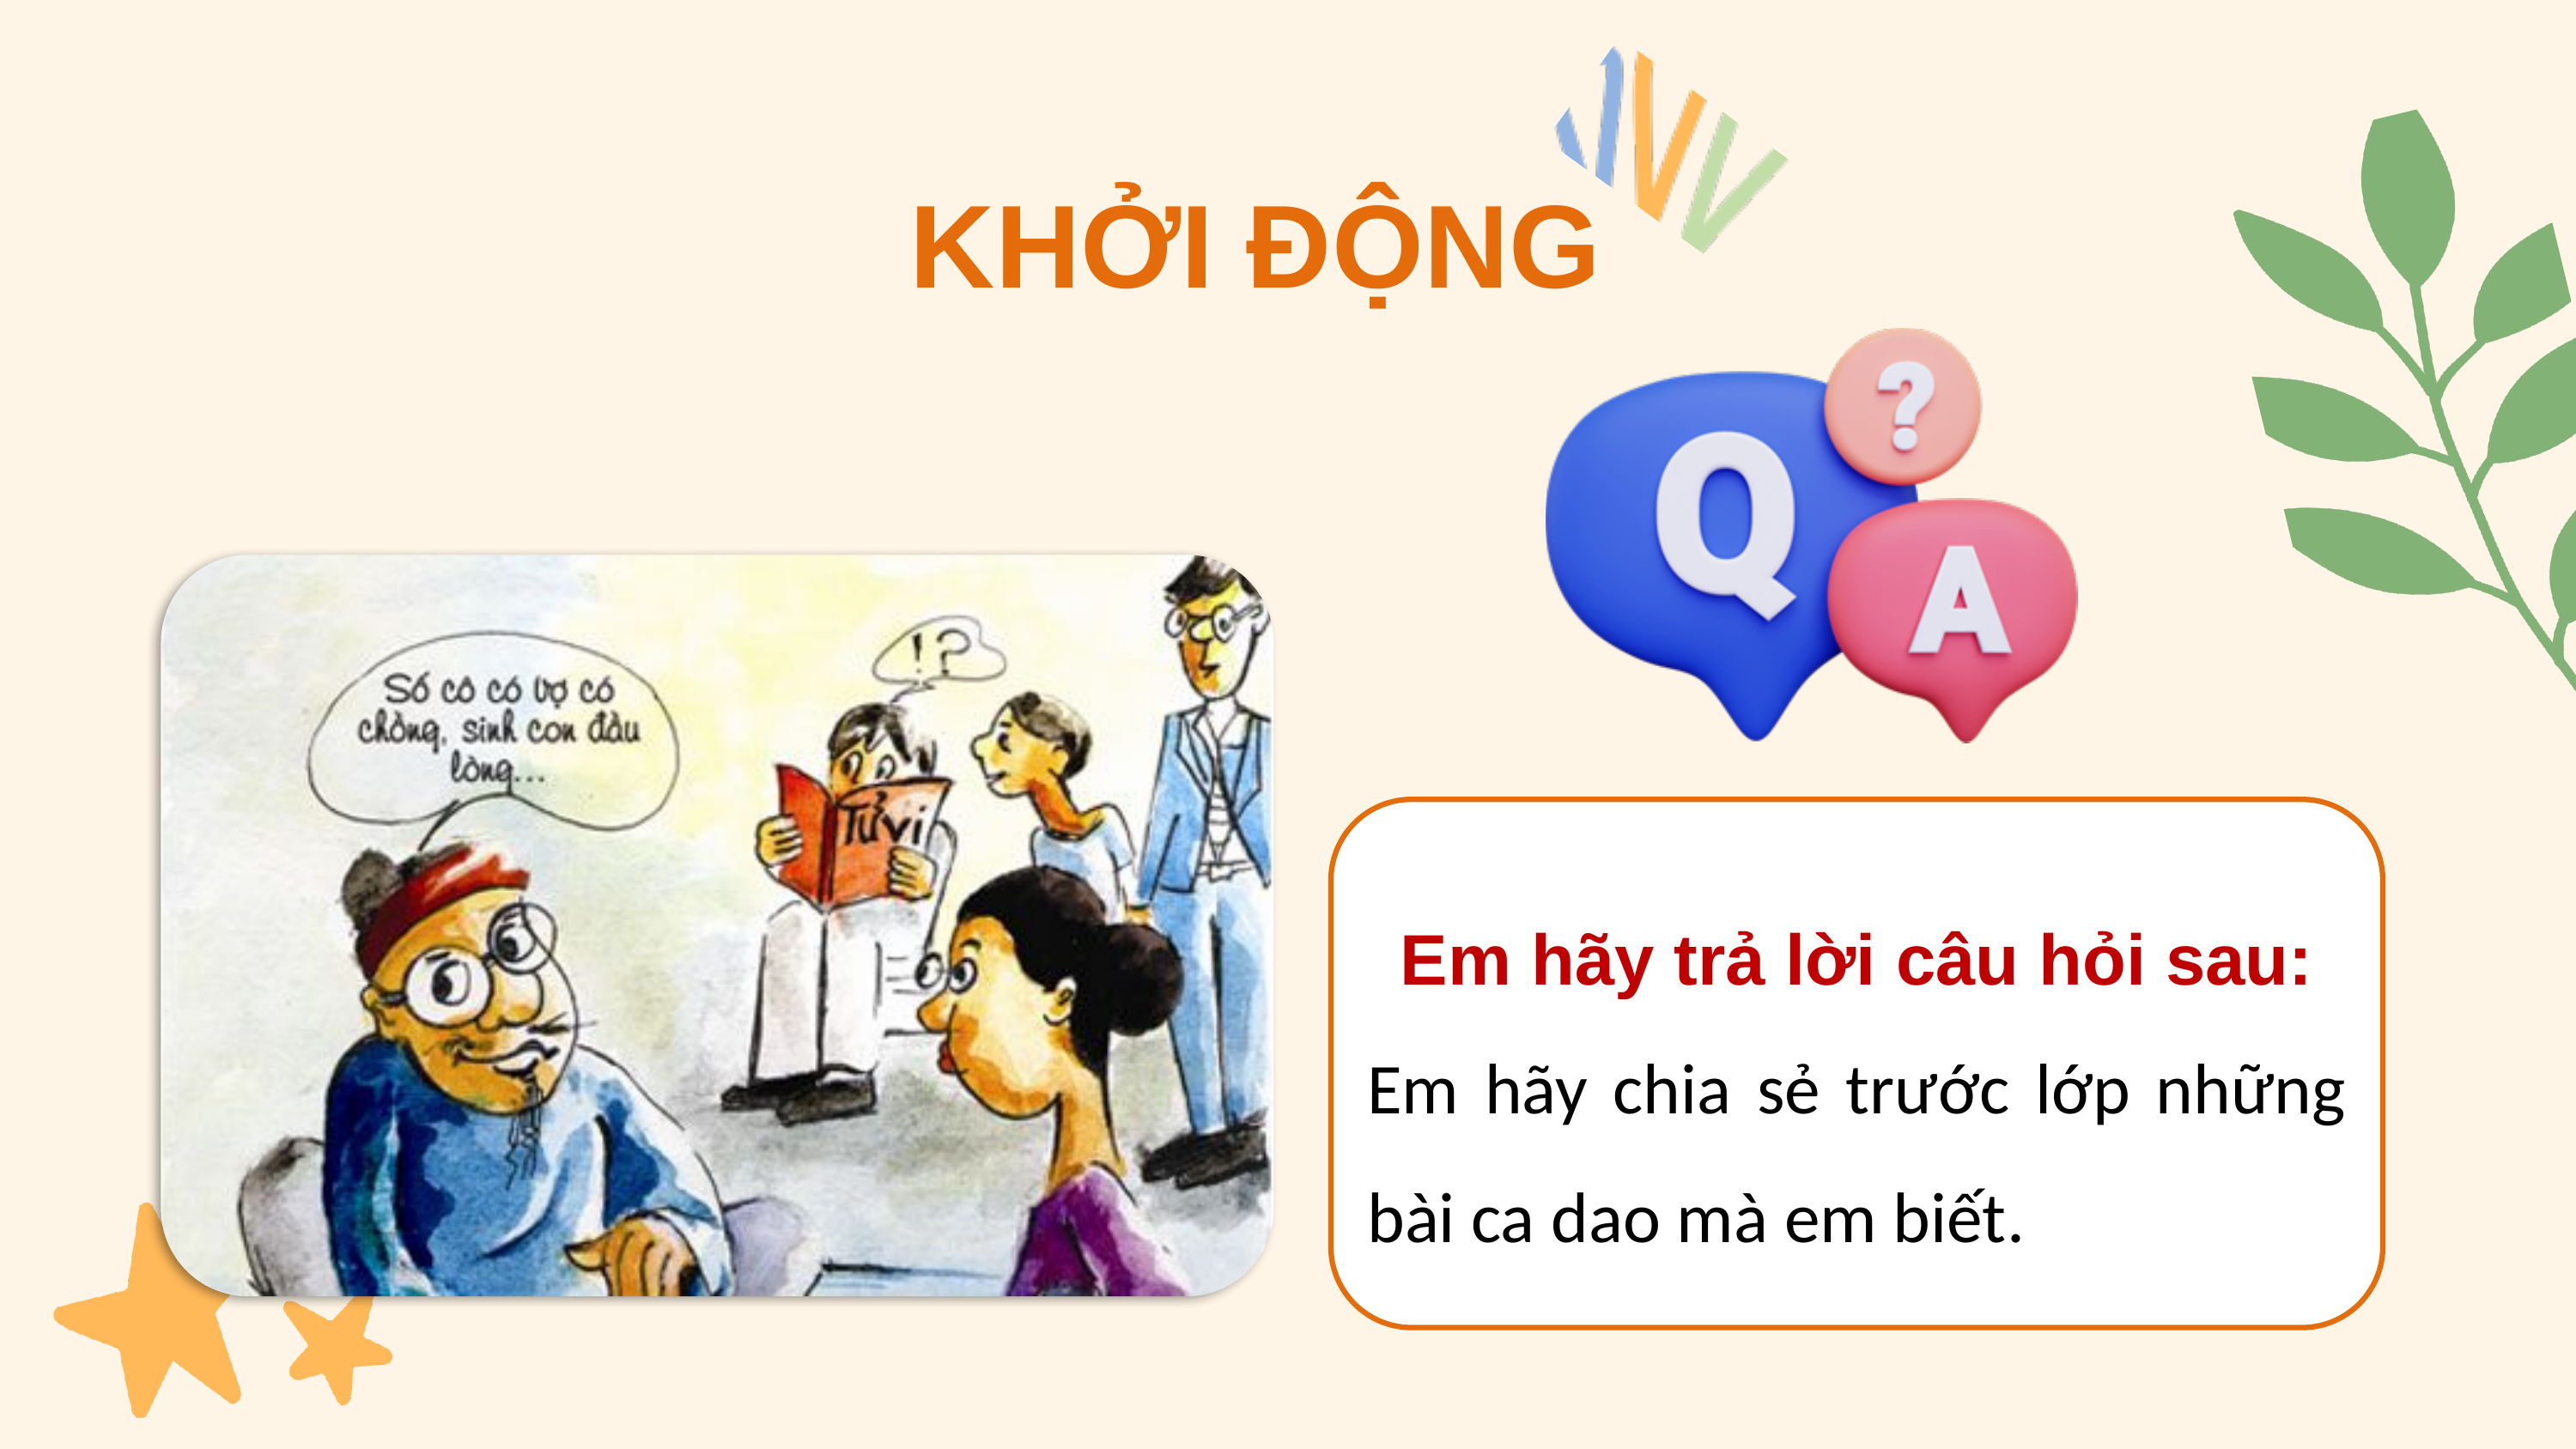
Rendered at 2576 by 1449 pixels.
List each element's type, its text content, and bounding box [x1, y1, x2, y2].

text_box Em hãy trả lời câu hỏi sau: Em hãy chia sẻ trước lớp những bài ca dao mà em biết. [1328, 797, 2385, 1330]
picture [1545, 327, 2079, 743]
text_box [1546, 37, 1802, 272]
text_box [2199, 84, 2576, 767]
picture [161, 555, 1274, 1297]
text_box [53, 1088, 398, 1418]
text_box KHỞI ĐỘNG [770, 121, 1741, 361]
